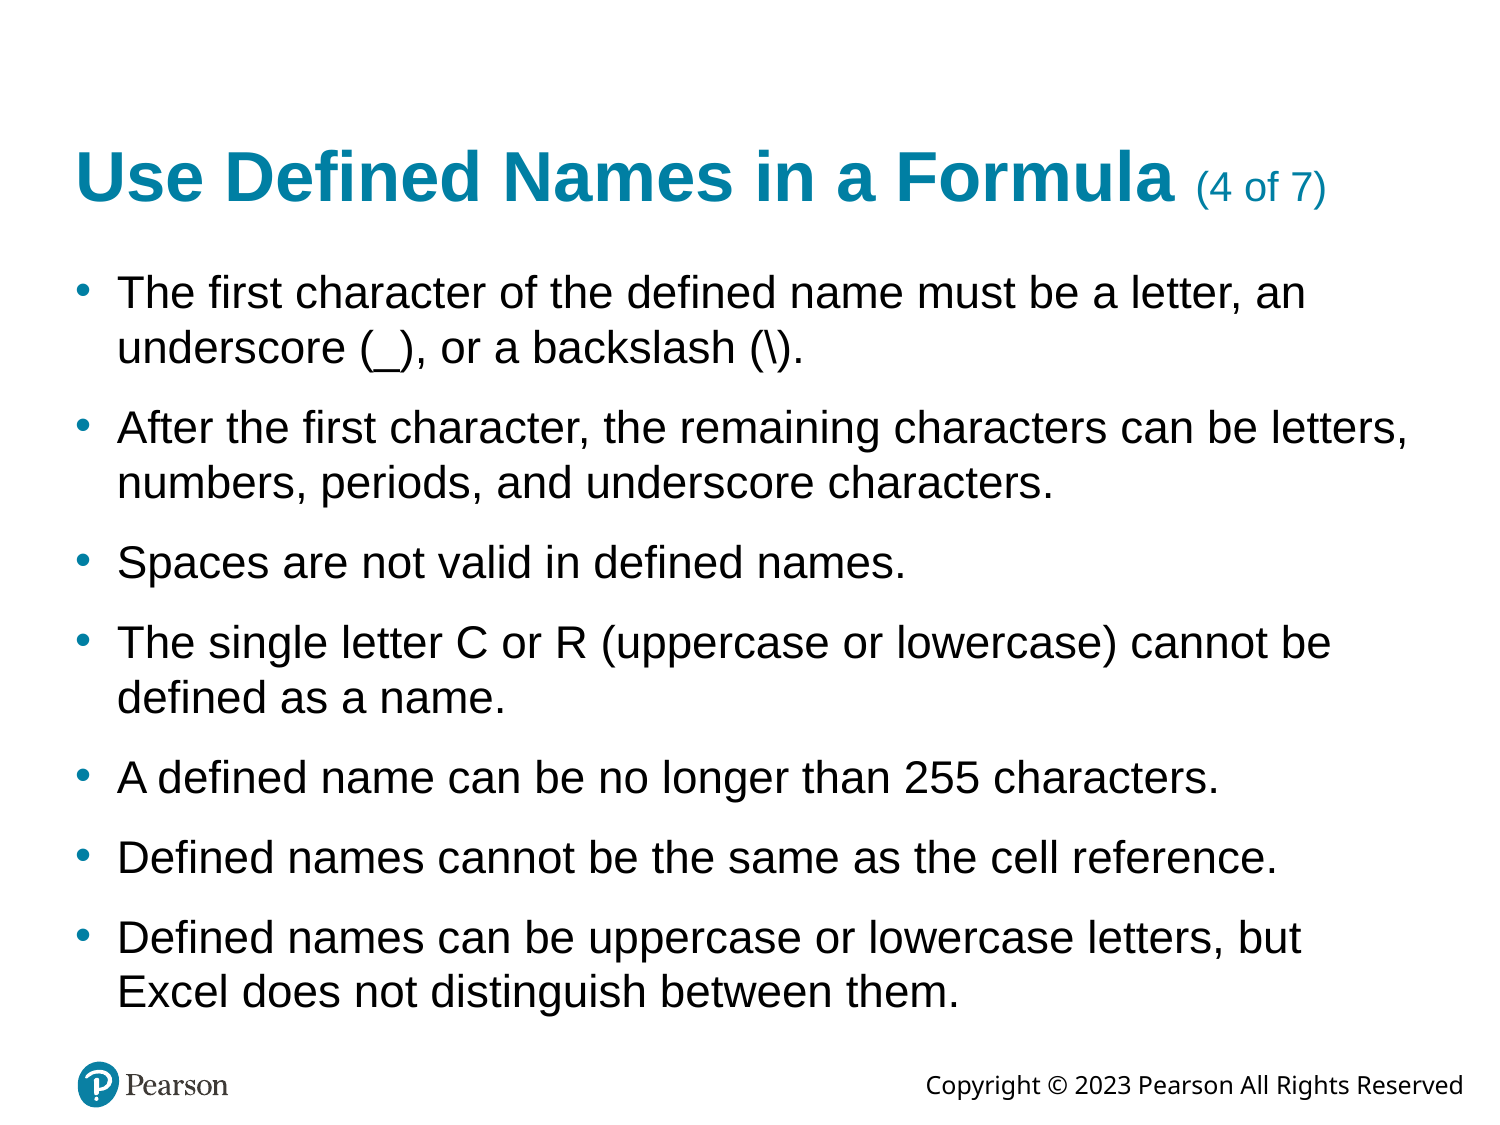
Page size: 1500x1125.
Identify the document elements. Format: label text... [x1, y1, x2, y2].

title Use Defined Names in a Formula (4 of 7) [75, 35, 1425, 216]
list The first character of the defined name must be a letter, an underscore (_), or a backslash (\). After the first character, the remaining characters can be letters, numbers, periods, and underscore characters. Spaces are not valid in defined names. The single letter C or R (uppercase or lowercase) cannot be defined as a name. A defined name can be no longer than 255 characters. Defined names cannot be the same as the cell reference. Defined names can be uppercase or lowercase letters, but Excel does not distinguish between them. [75, 262, 1425, 1050]
